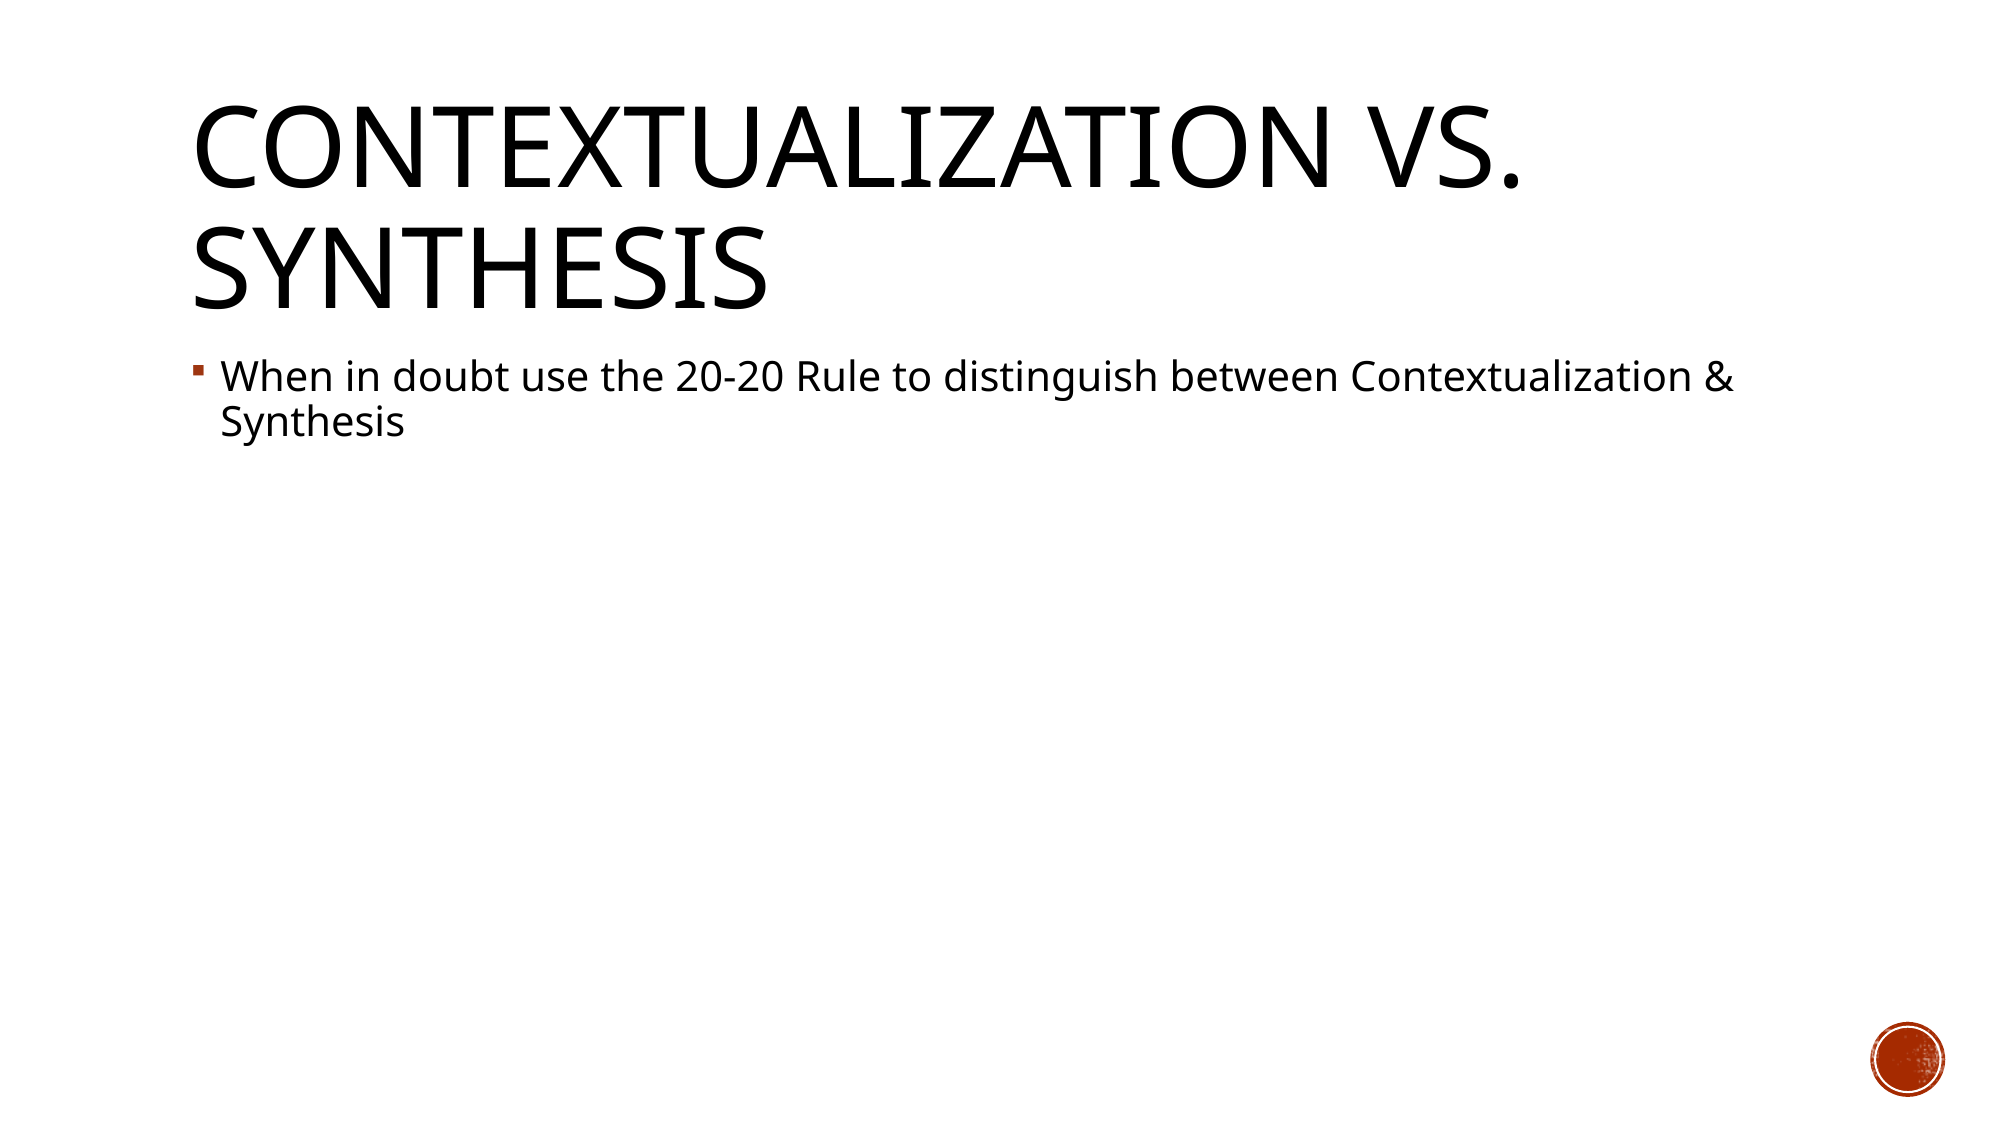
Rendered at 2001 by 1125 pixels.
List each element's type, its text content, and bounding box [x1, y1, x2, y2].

title Contextualization vs. Synthesis [175, 79, 1826, 344]
list When in doubt use the 20-20 Rule to distinguish between Contextualization & Synthesis [175, 348, 1826, 1013]
